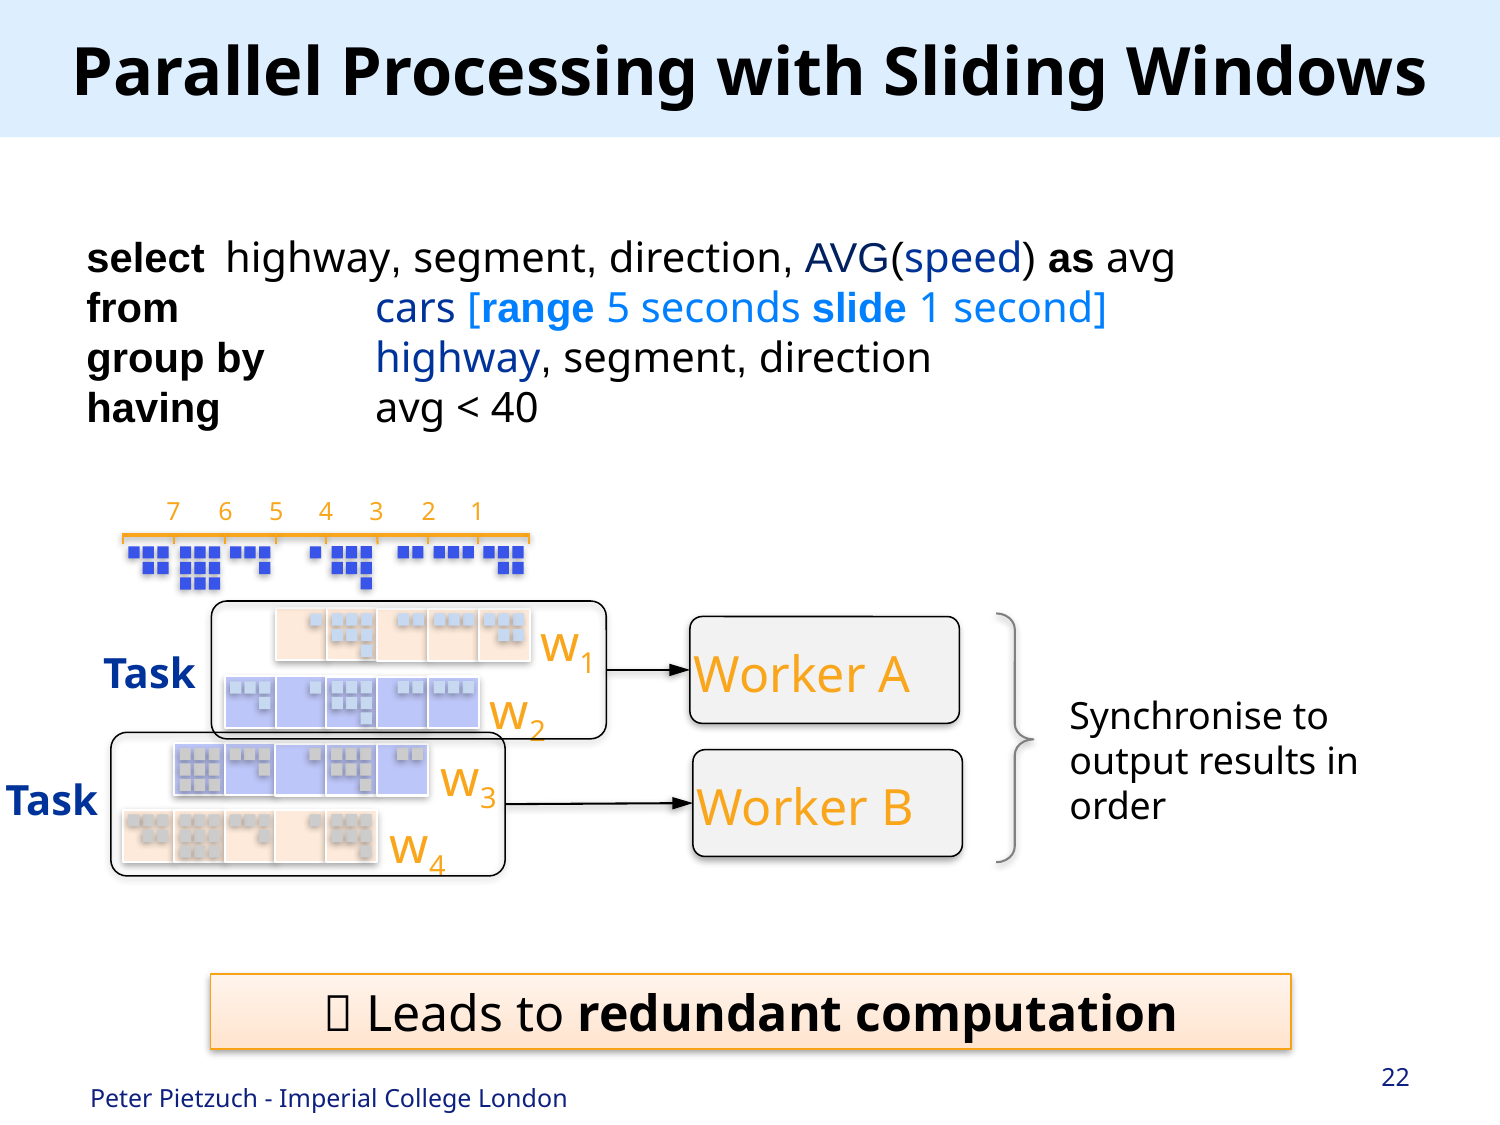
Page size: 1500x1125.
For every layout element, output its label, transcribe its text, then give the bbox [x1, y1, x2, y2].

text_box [483, 545, 524, 575]
text_box Task [0, 766, 113, 832]
text_box [555, 673, 606, 740]
text_box [210, 600, 598, 730]
text_box 6 [203, 487, 248, 531]
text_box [608, 616, 960, 724]
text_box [331, 545, 373, 590]
text_box  Leads to redundant computation [210, 973, 1292, 1050]
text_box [122, 532, 530, 545]
text_box 3 [354, 488, 399, 531]
text_box select highway, segment, direction, AVG(speed) as avg from cars [range 5 seconds slide 1 second] group by highway, segment, direction having avg < 40 [74, 222, 1425, 473]
text_box 7 [151, 487, 196, 531]
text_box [122, 805, 454, 867]
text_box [128, 545, 271, 590]
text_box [173, 738, 505, 800]
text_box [995, 613, 1455, 863]
slide_number 22 [1074, 1053, 1426, 1115]
text_box [110, 731, 505, 877]
text_box 2 [406, 488, 451, 531]
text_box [433, 545, 475, 559]
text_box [397, 545, 424, 559]
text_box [224, 671, 554, 733]
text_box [506, 749, 963, 857]
text_box [309, 554, 322, 559]
text_box Task [56, 639, 211, 704]
text_box 5 [254, 488, 299, 531]
text_box 1 [455, 488, 500, 531]
footer Peter Pietzuch - Imperial College London [74, 1074, 985, 1117]
text_box 4 [303, 488, 348, 531]
title Parallel Processing with Sliding Windows [0, 0, 1500, 138]
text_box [275, 603, 605, 665]
